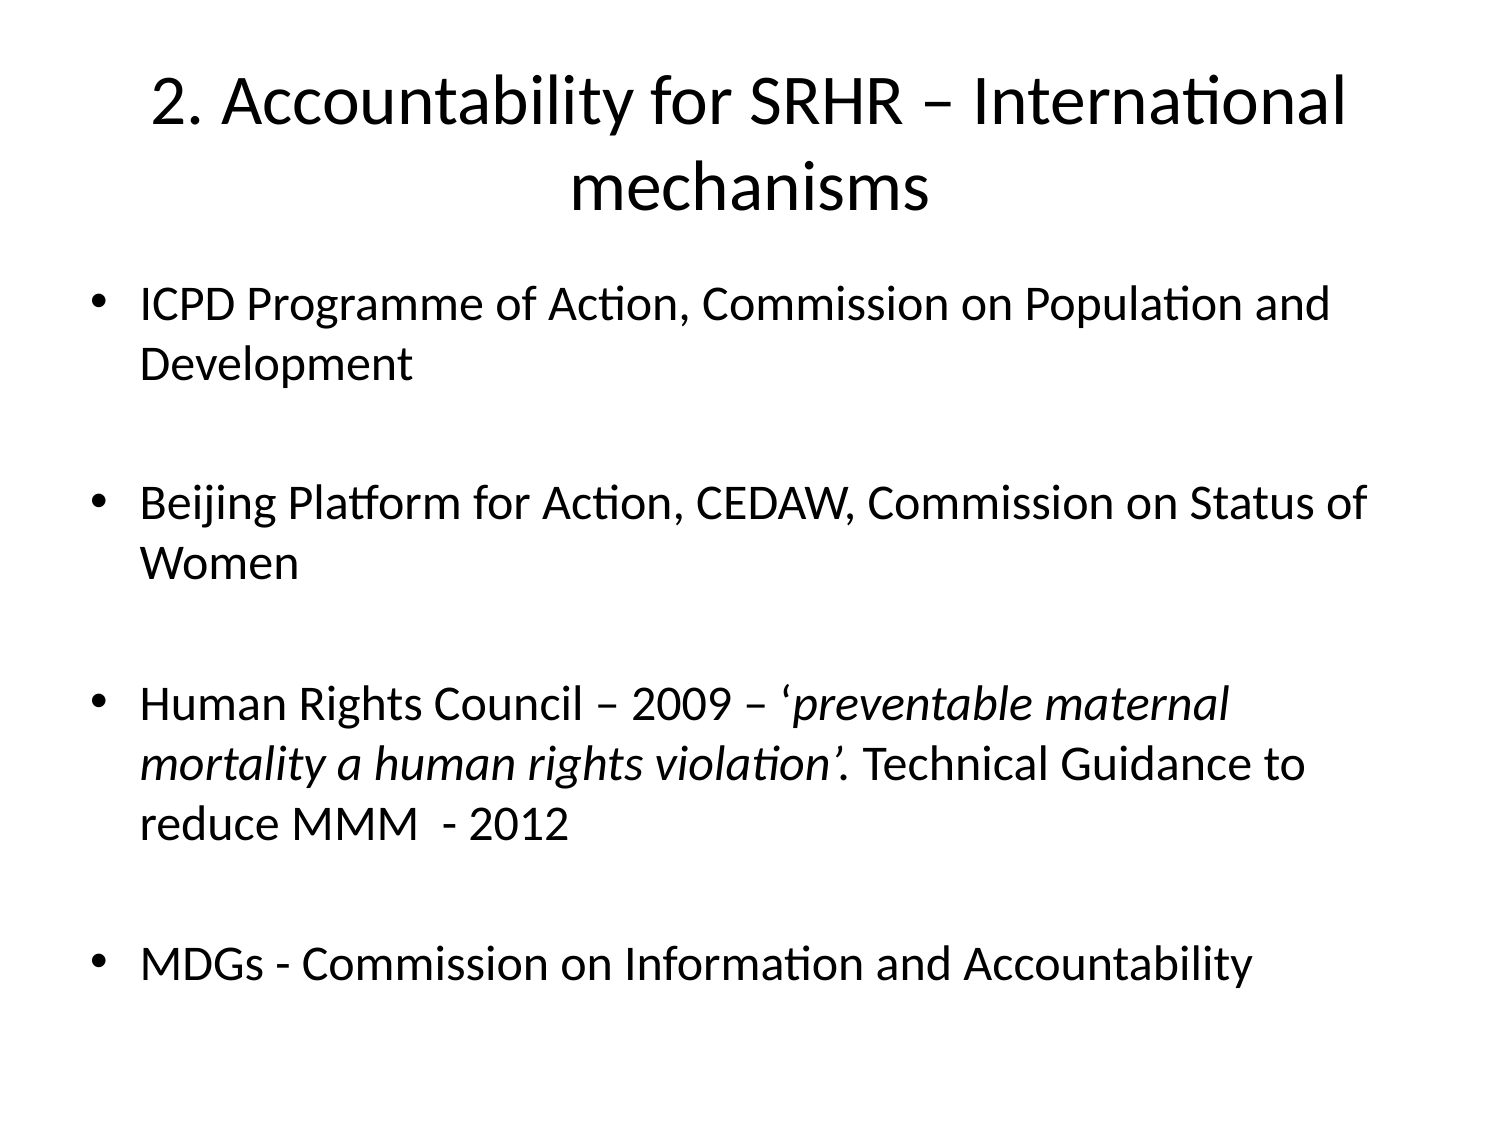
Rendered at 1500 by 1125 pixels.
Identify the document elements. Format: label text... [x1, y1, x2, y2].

title 2. Accountability for SRHR – International mechanisms [75, 45, 1425, 233]
list ICPD Programme of Action, Commission on Population and Development Beijing Platform for Action, CEDAW, Commission on Status of Women Human Rights Council – 2009 – ‘preventable maternal mortality a human rights violation’. Technical Guidance to reduce MMM - 2012 MDGs - Commission on Information and Accountability [75, 262, 1425, 1005]
